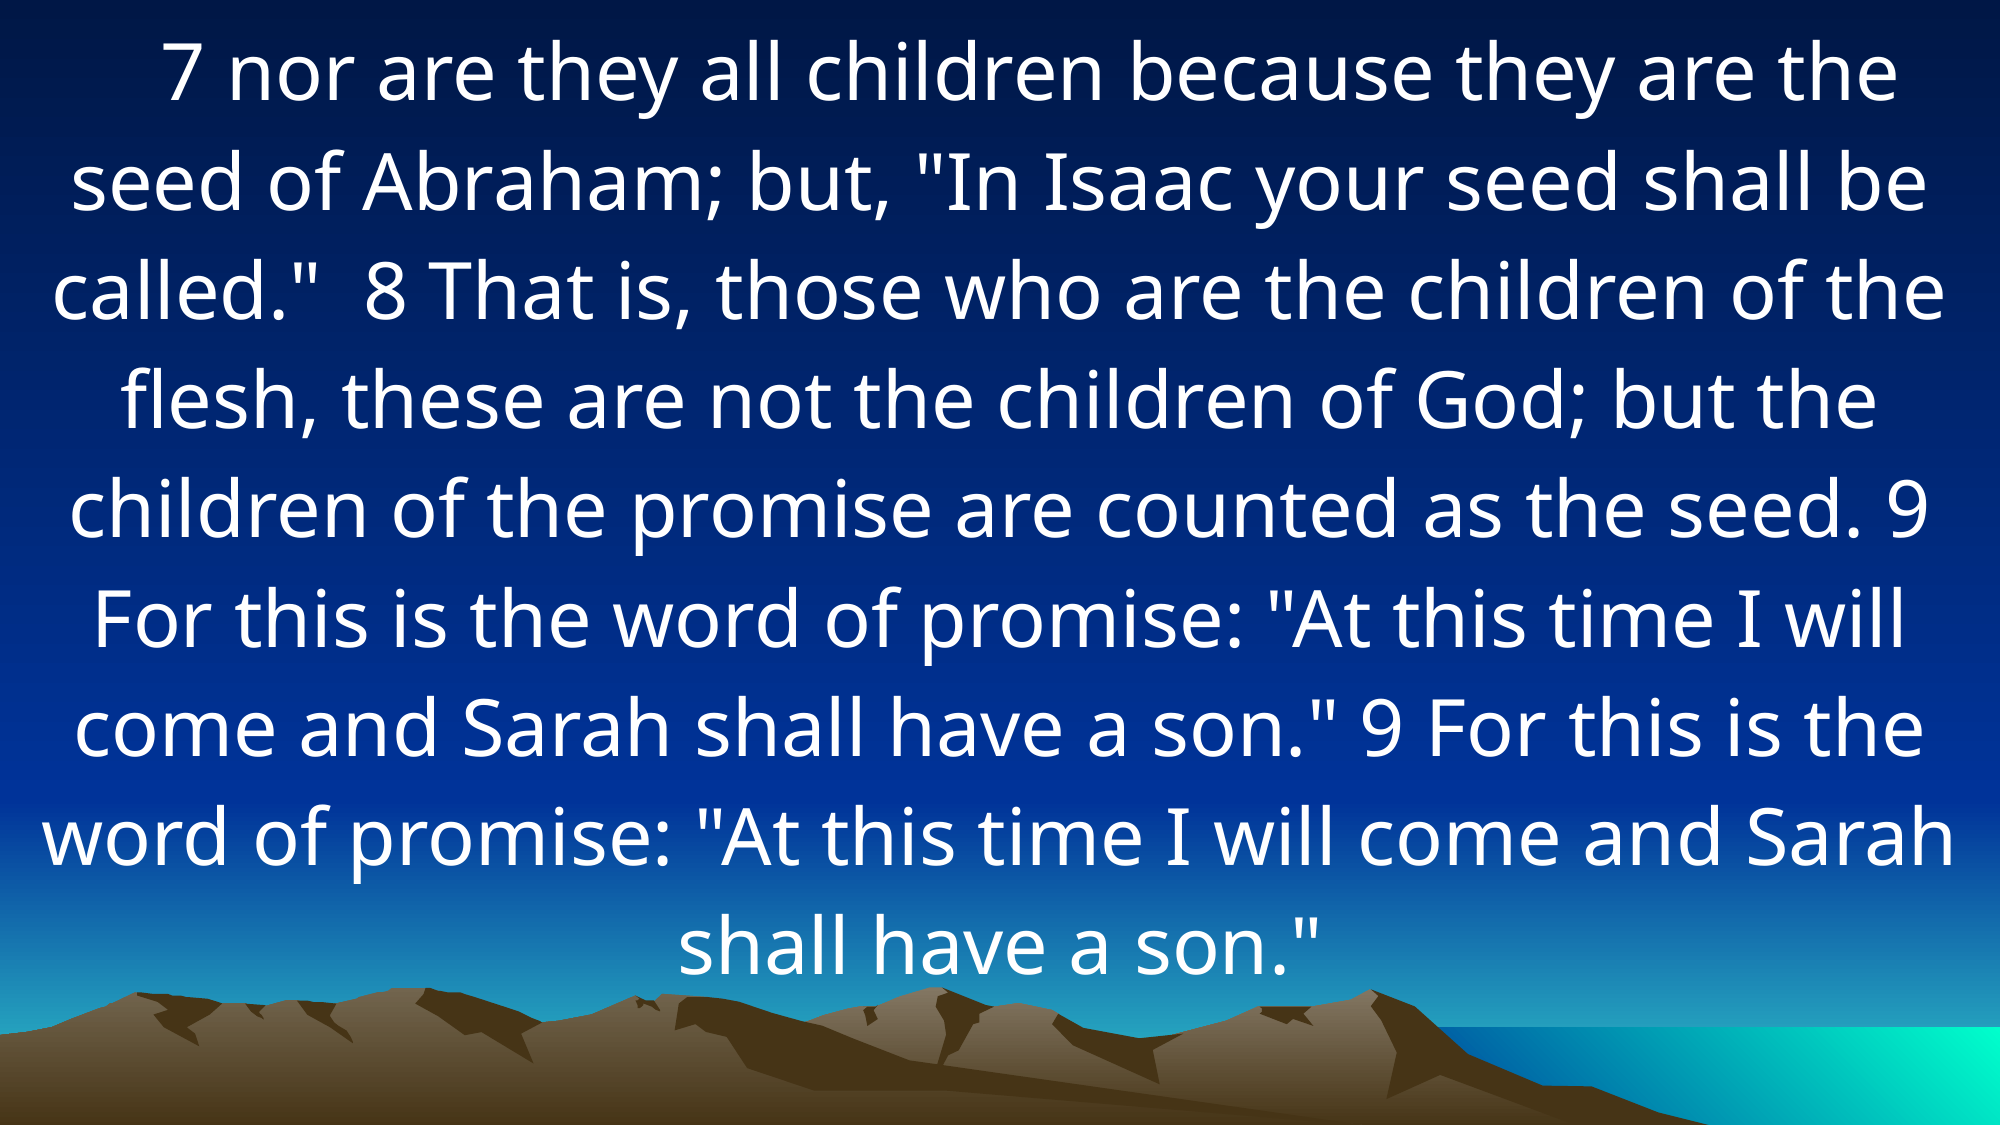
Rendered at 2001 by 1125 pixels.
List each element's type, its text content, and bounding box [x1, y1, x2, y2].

text_box 7 nor are they all children because they are the seed of Abraham; but, "In Isaac your seed shall be called." 8 That is, those who are the children of the flesh, these are not the children of God; but the children of the promise are counted as the seed. 9 For this is the word of promise: "At this time I will come and Sarah shall have a son." 9 For this is the word of promise: "At this time I will come and Sarah shall have a son." [0, 0, 2000, 988]
